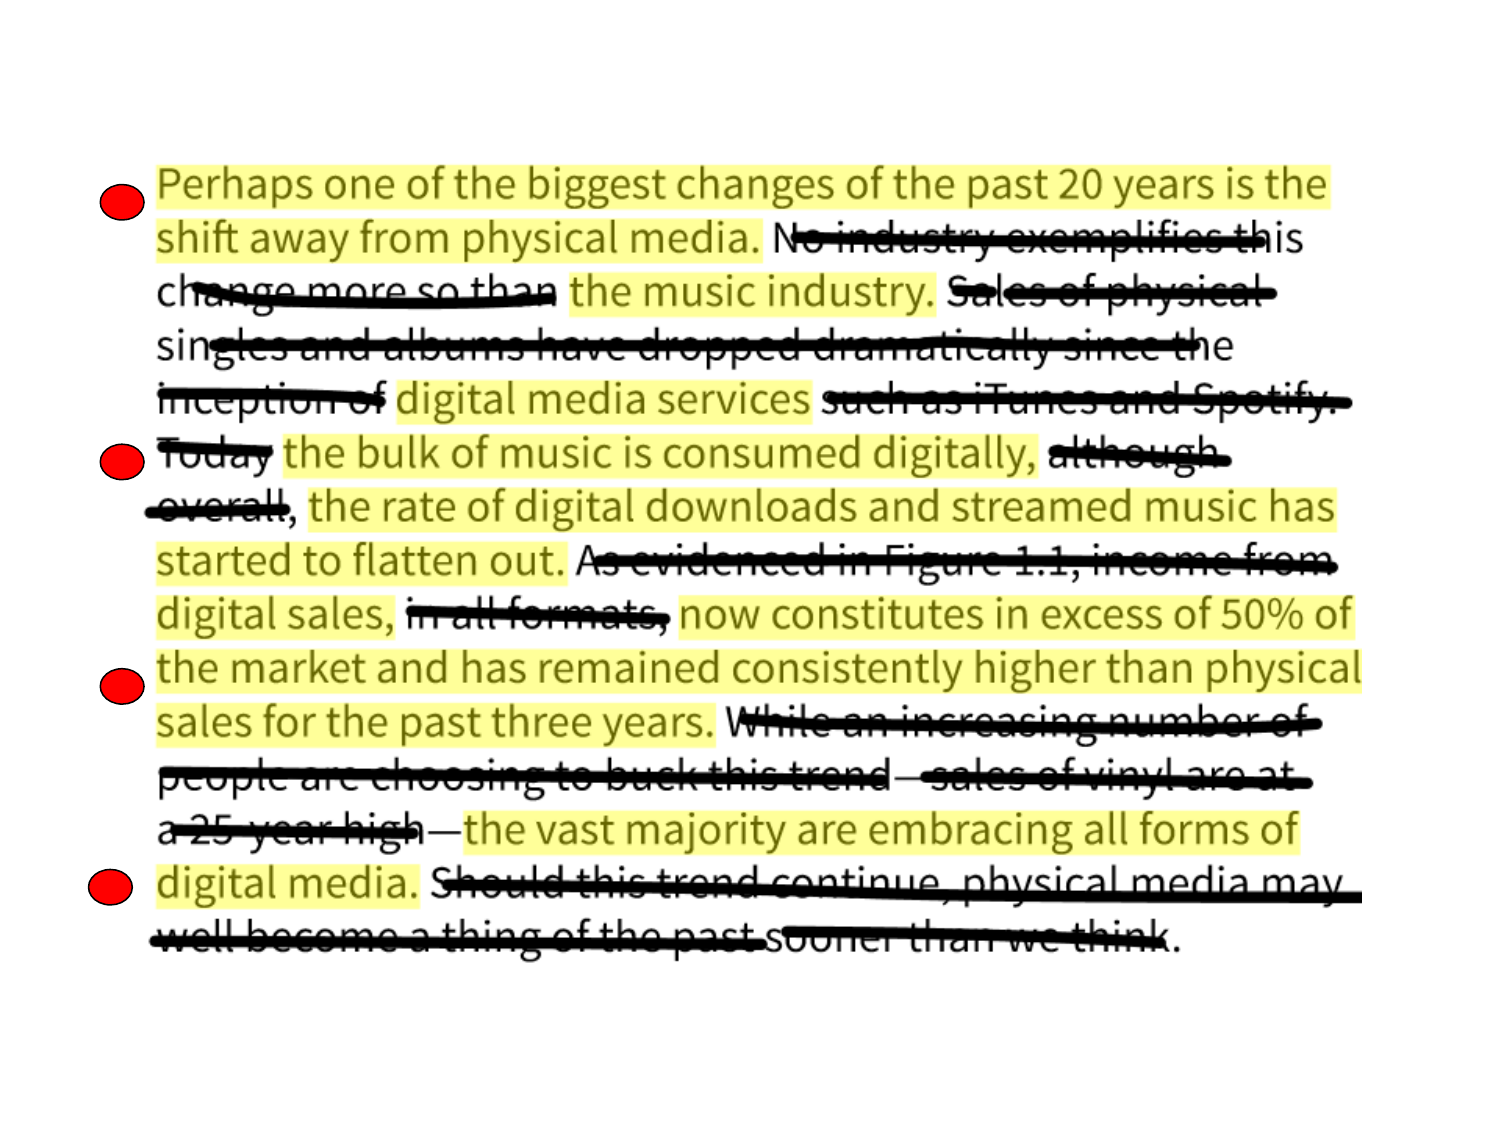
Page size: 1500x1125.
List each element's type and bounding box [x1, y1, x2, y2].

text_box [100, 184, 138, 220]
text_box [88, 869, 133, 905]
text_box [100, 444, 138, 480]
text_box [100, 668, 138, 705]
picture [138, 159, 1362, 966]
